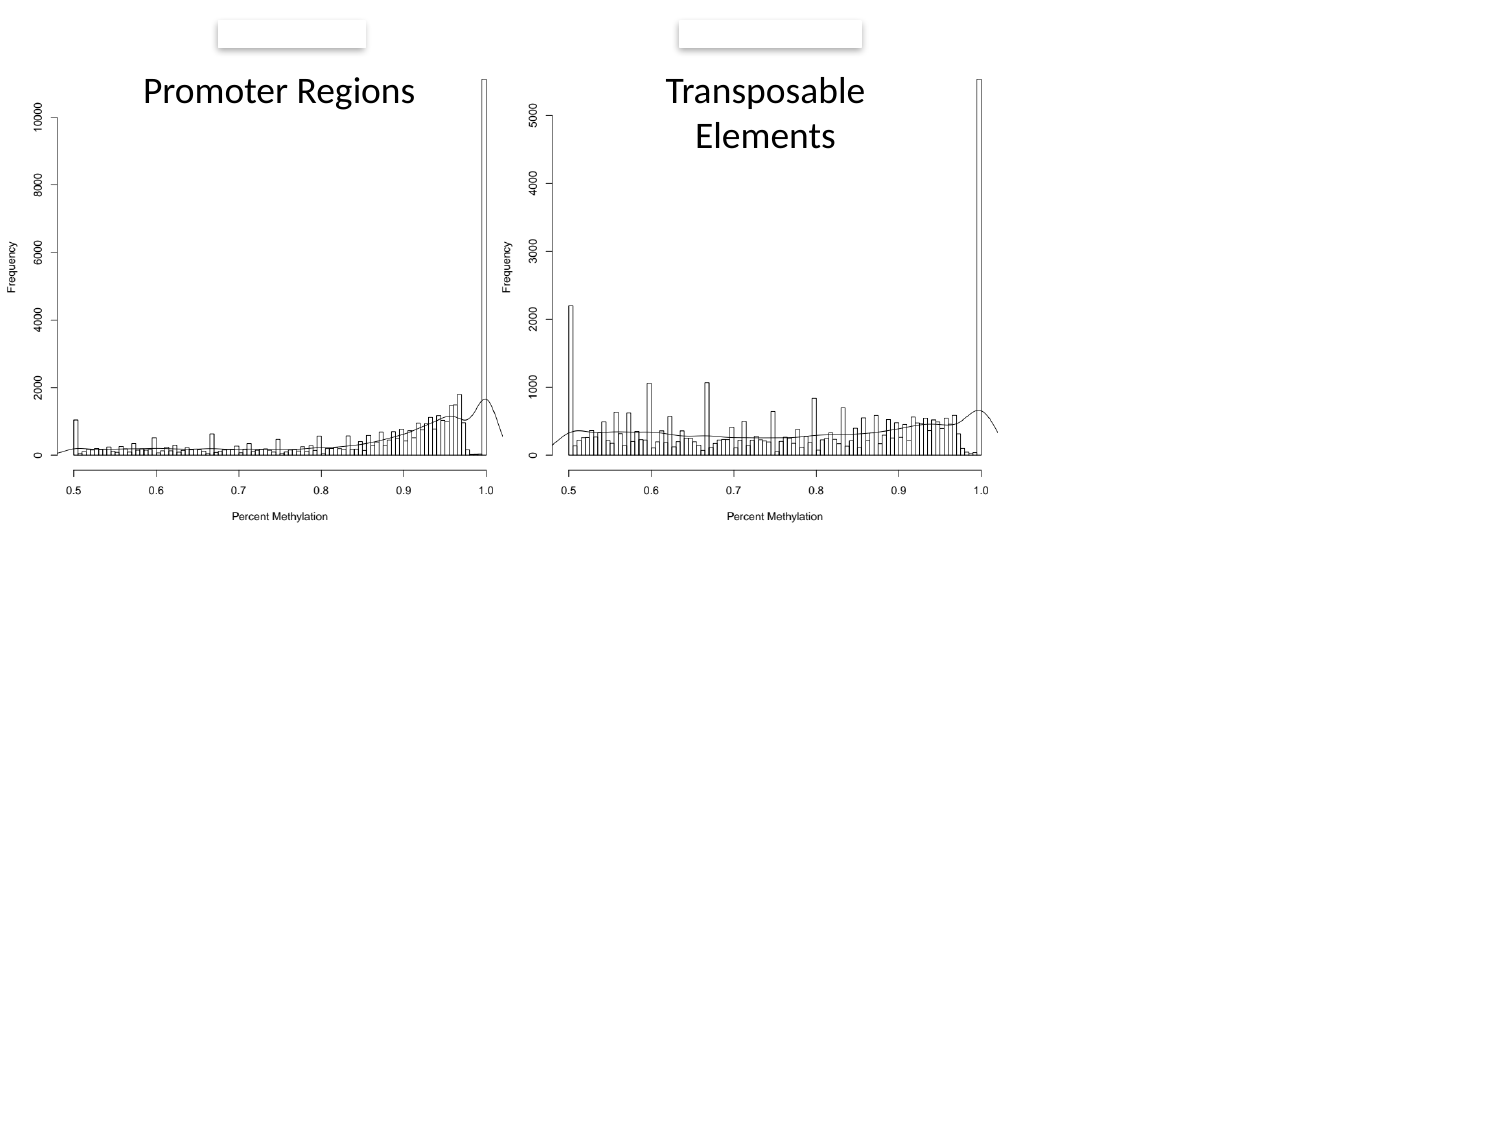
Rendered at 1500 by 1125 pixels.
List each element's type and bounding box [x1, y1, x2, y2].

picture [2, 10, 1024, 536]
